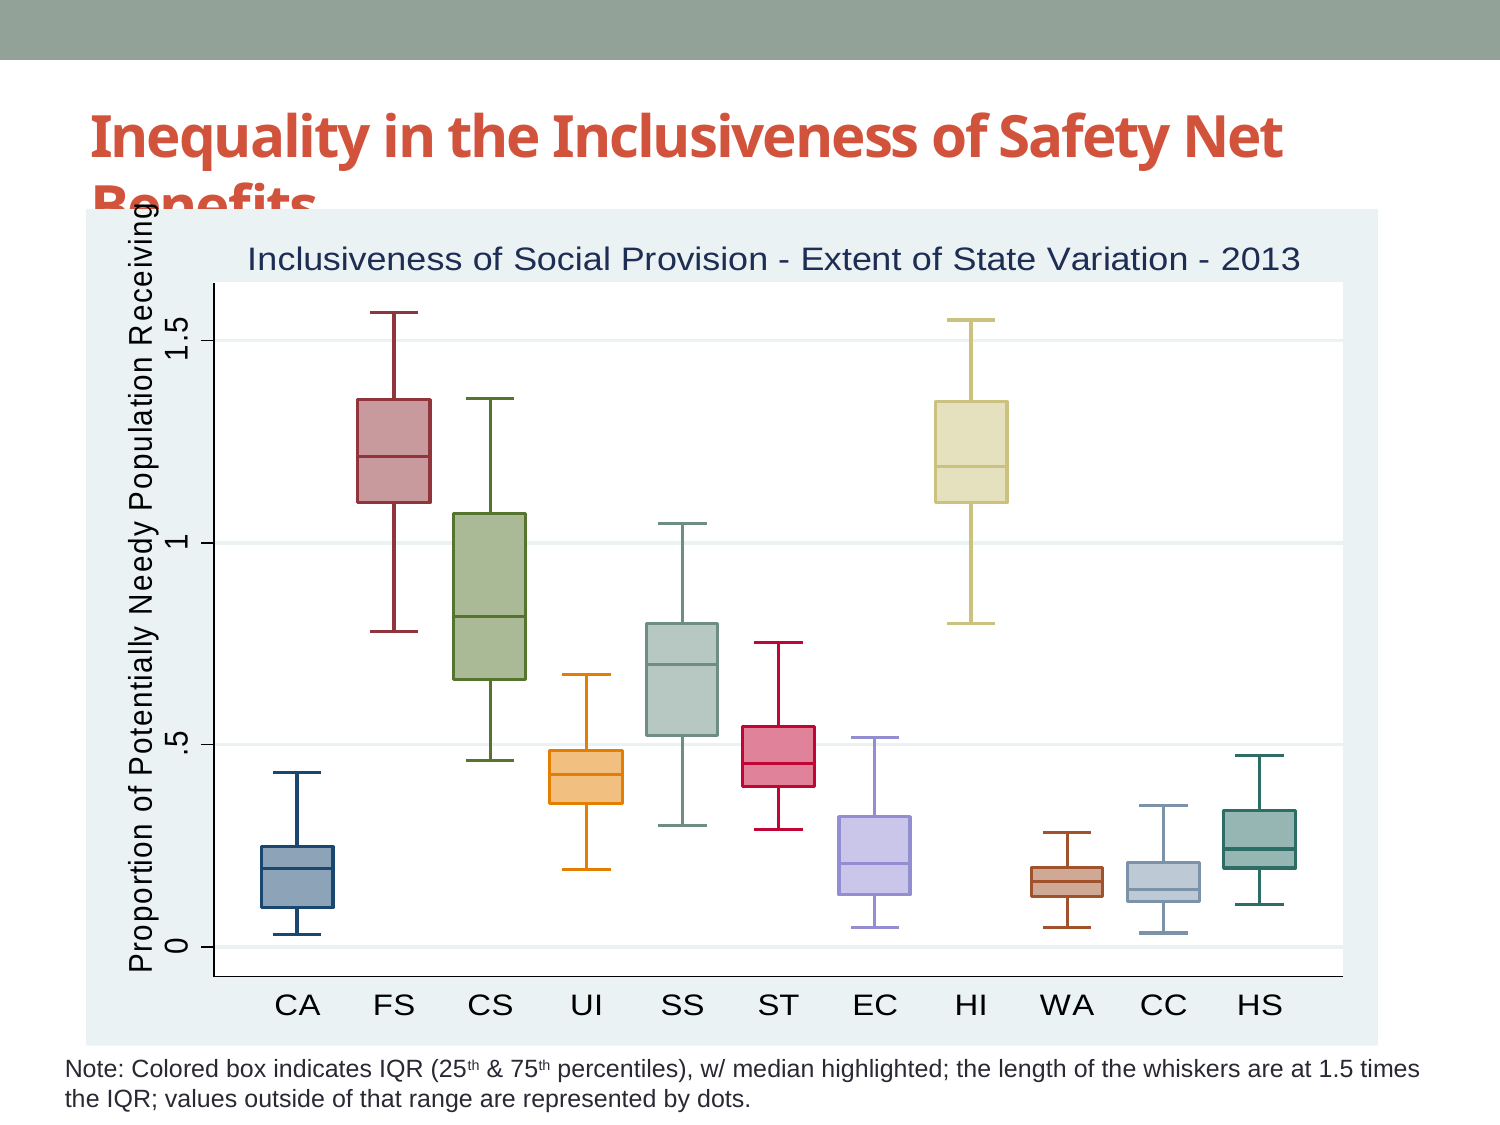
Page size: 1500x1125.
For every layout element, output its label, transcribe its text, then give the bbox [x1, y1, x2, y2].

title Inequality in the Inclusiveness of Safety Net Benefits [75, 87, 1425, 250]
text_box Note: Colored box indicates IQR (25th & 75th percentiles), w/ median highlighted; the length of the whiskers are at 1.5 times the IQR; values outside of that range are represented by dots. [50, 1045, 1450, 1121]
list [74, 199, 1388, 1067]
